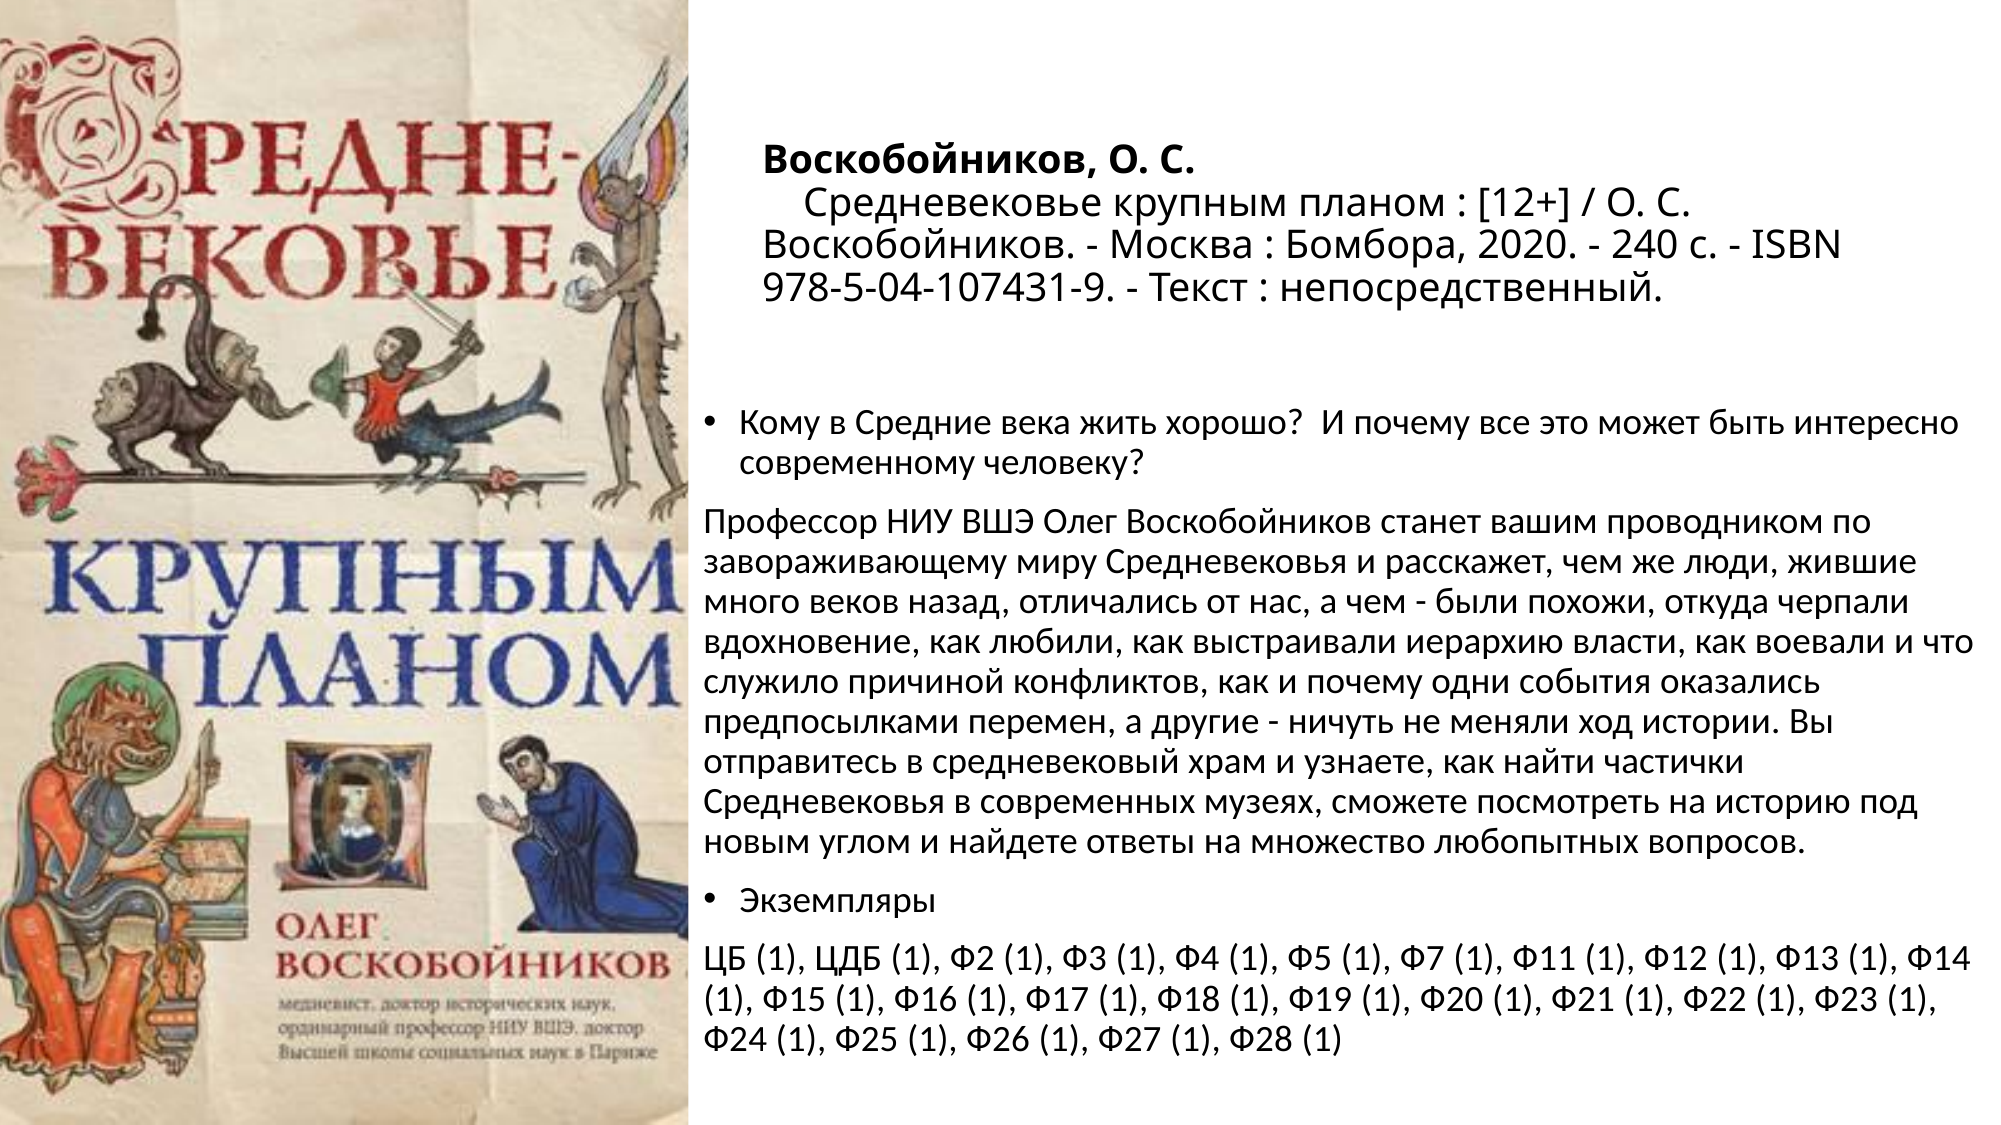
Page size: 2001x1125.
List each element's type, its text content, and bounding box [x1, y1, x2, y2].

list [0, 0, 689, 1125]
title Воскобойников, О. С. Средневековье крупным планом : [12+] / О. С. Воскобойников. - Москва : Бомбора, 2020. - 240 с. - ISBN 978-5-04-107431-9. - Текст : непосредственный. [746, 90, 1863, 365]
list Кому в Средние века жить хорошо? И почему все это может быть интересно современному человеку? Профессор НИУ ВШЭ Олег Воскобойников станет вашим проводником по завораживающему миру Средневековья и расскажет, чем же люди, жившие много веков назад, отличались от нас, а чем - были похожи, откуда черпали вдохновение, как любили, как выстраивали иерархию власти, как воевали и что служило причиной конфликтов, как и почему одни события оказались предпосылками перемен, а другие - ничуть не меняли ход истории. Вы отправитесь в средневековый храм и узнаете, как найти частички Средневековья в современных музеях, сможете посмотреть на историю под новым углом и найдете ответы на множество любопытных вопросов. Экземпляры ЦБ (1), ЦДБ (1), Ф2 (1), Ф3 (1), Ф4 (1), Ф5 (1), Ф7 (1), Ф11 (1), Ф12 (1), Ф13 (1), Ф14 (1), Ф15 (1), Ф16 (1), Ф17 (1), Ф18 (1), Ф19 (1), Ф20 (1), Ф21 (1), Ф22 (1), Ф23 (1), Ф24 (1), Ф25 (1), Ф26 (1), Ф27 (1), Ф28 (1) [689, 395, 2000, 1073]
